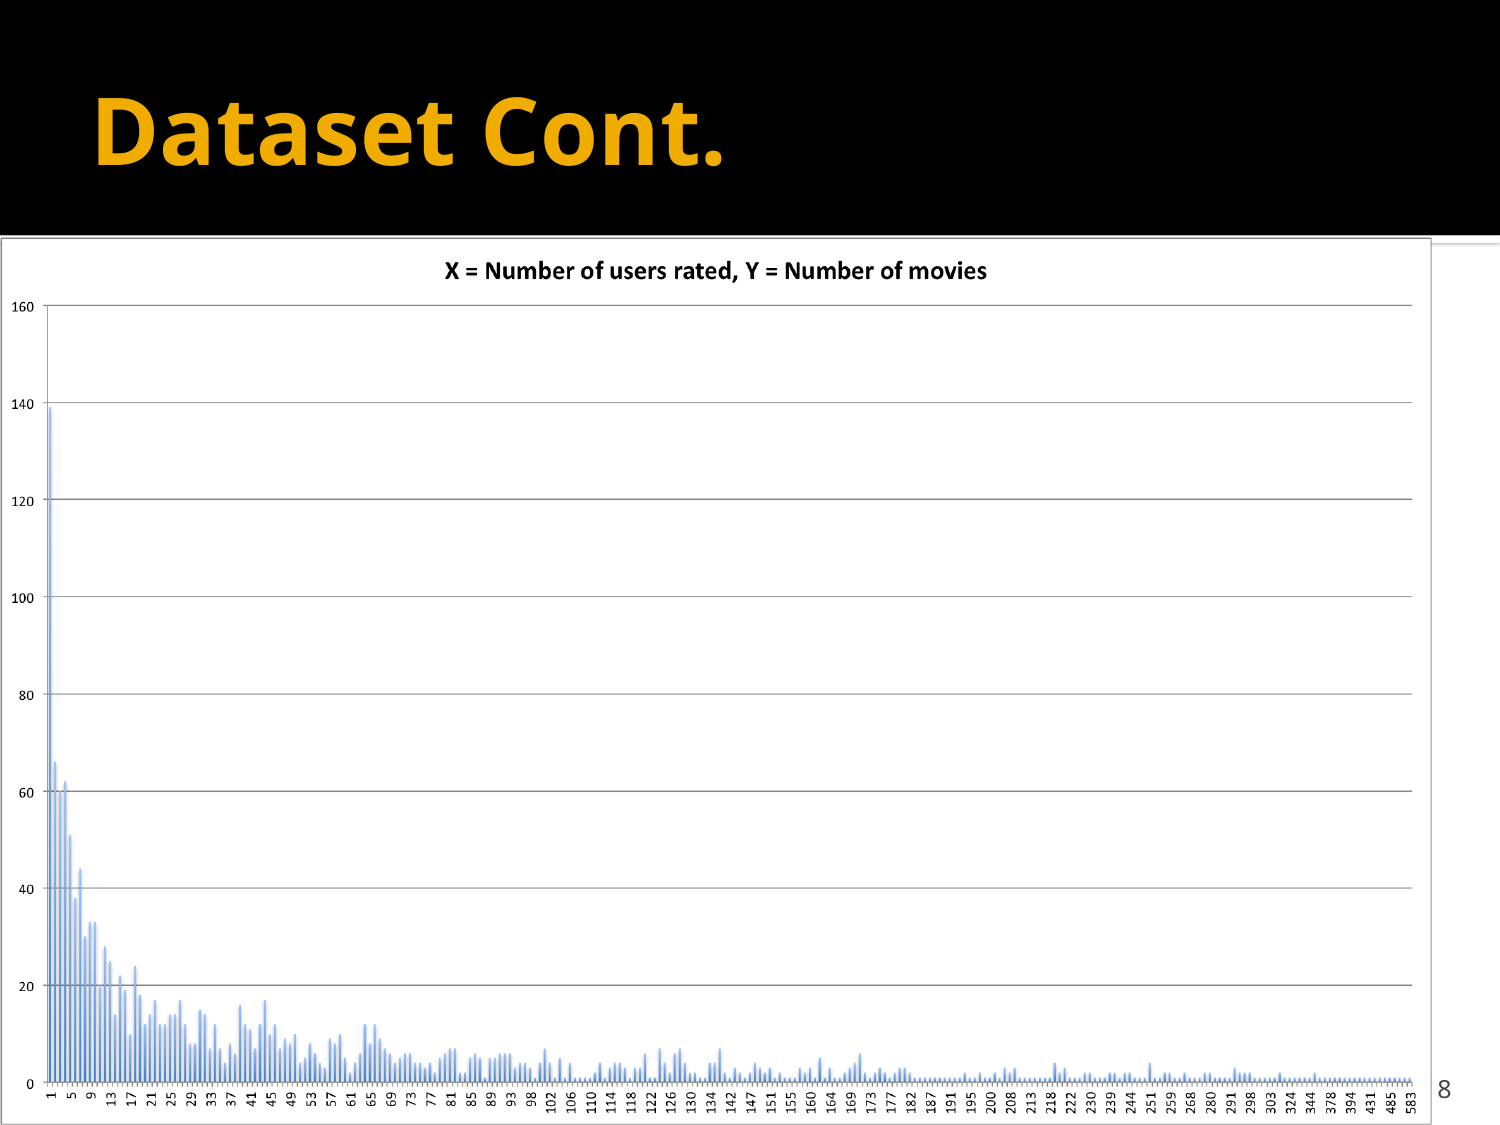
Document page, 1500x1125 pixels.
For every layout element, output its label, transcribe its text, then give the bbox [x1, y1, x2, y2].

slide_number 8 [1435, 1062, 1467, 1108]
picture [0, 237, 1432, 1125]
title Dataset Cont. [75, 25, 1425, 231]
